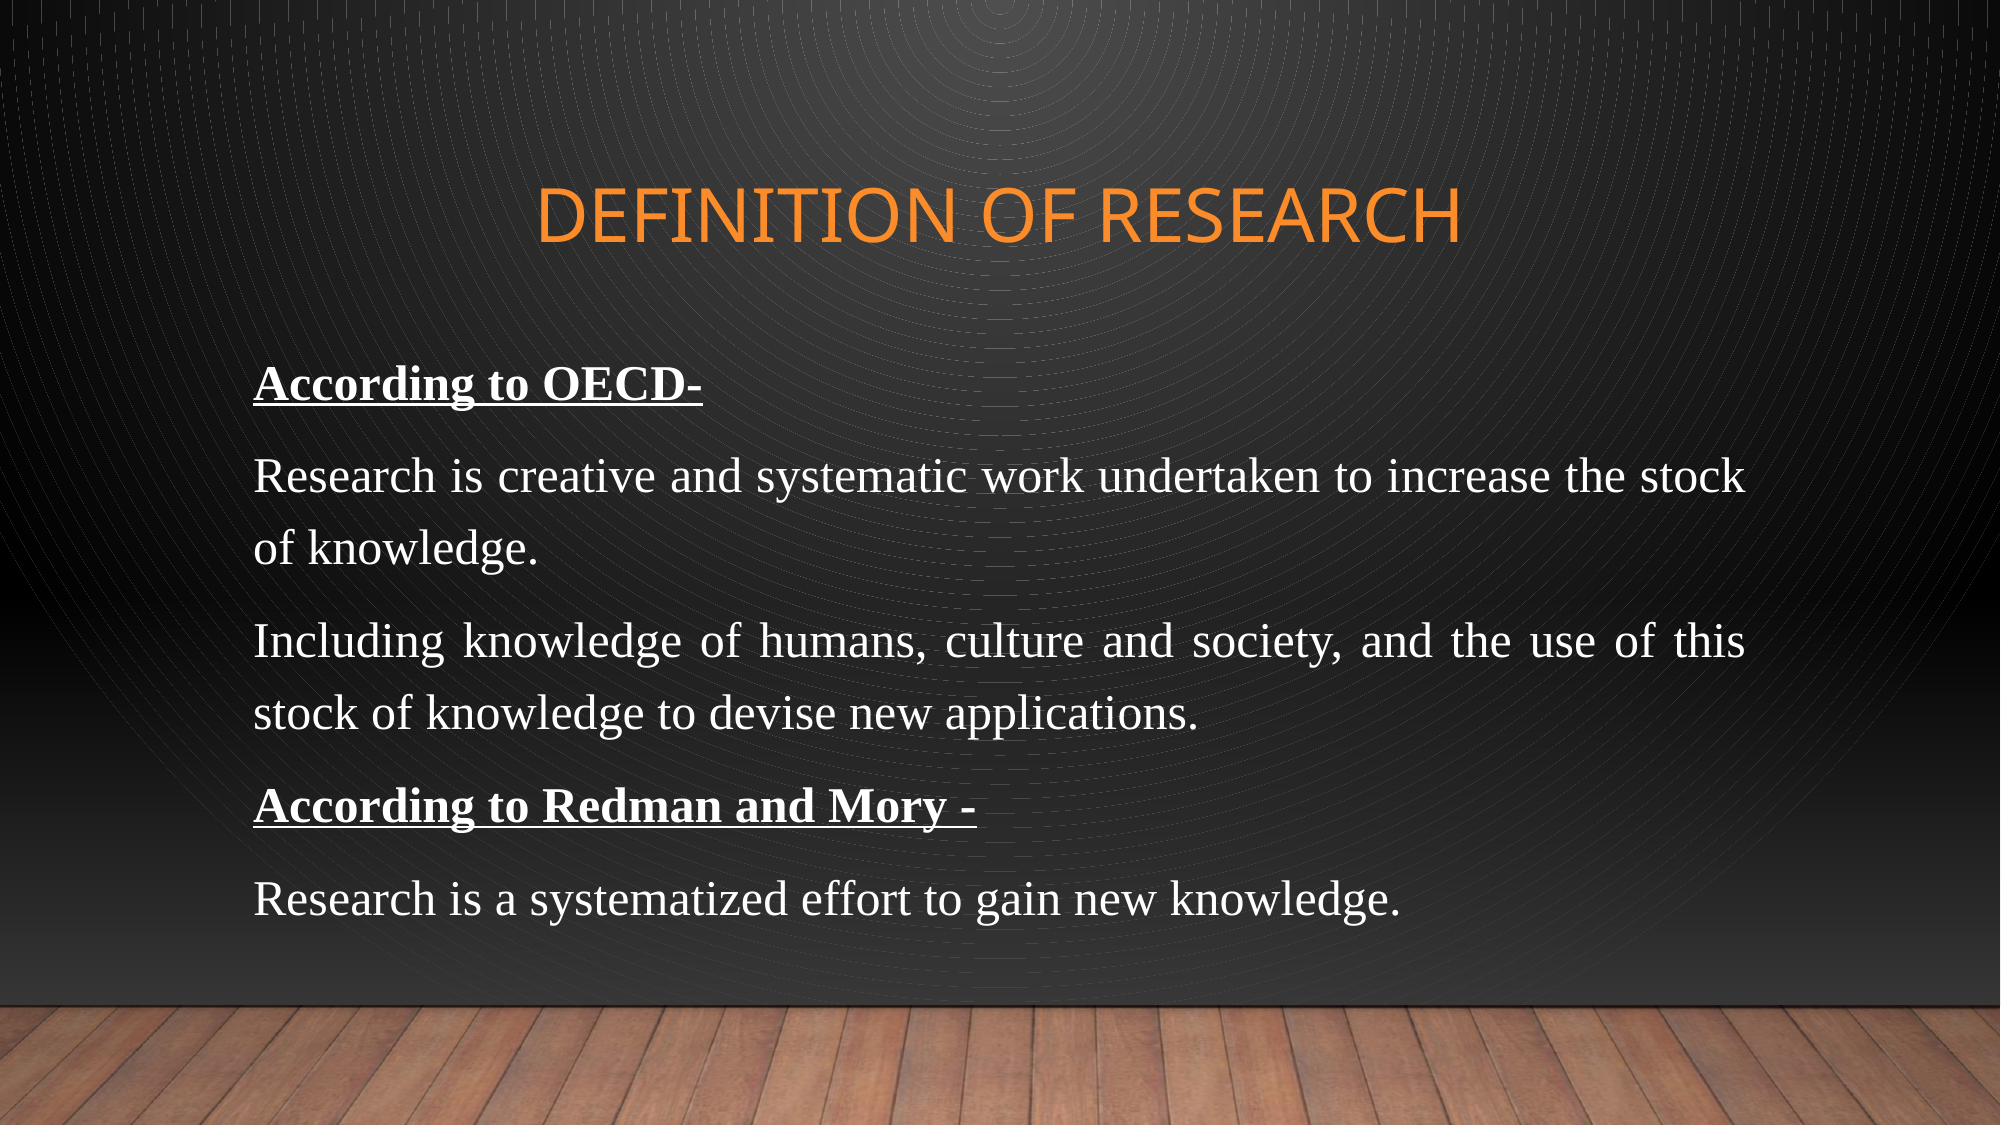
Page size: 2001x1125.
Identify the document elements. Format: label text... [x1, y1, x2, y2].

title Definition of research [238, 131, 1763, 305]
list According to OECD- Research is creative and systematic work undertaken to increase the stock of knowledge. Including knowledge of humans, culture and society, and the use of this stock of knowledge to devise new applications. According to Redman and Mory - Research is a systematized effort to gain new knowledge. [238, 330, 1763, 897]
picture [0, 1005, 2000, 1125]
